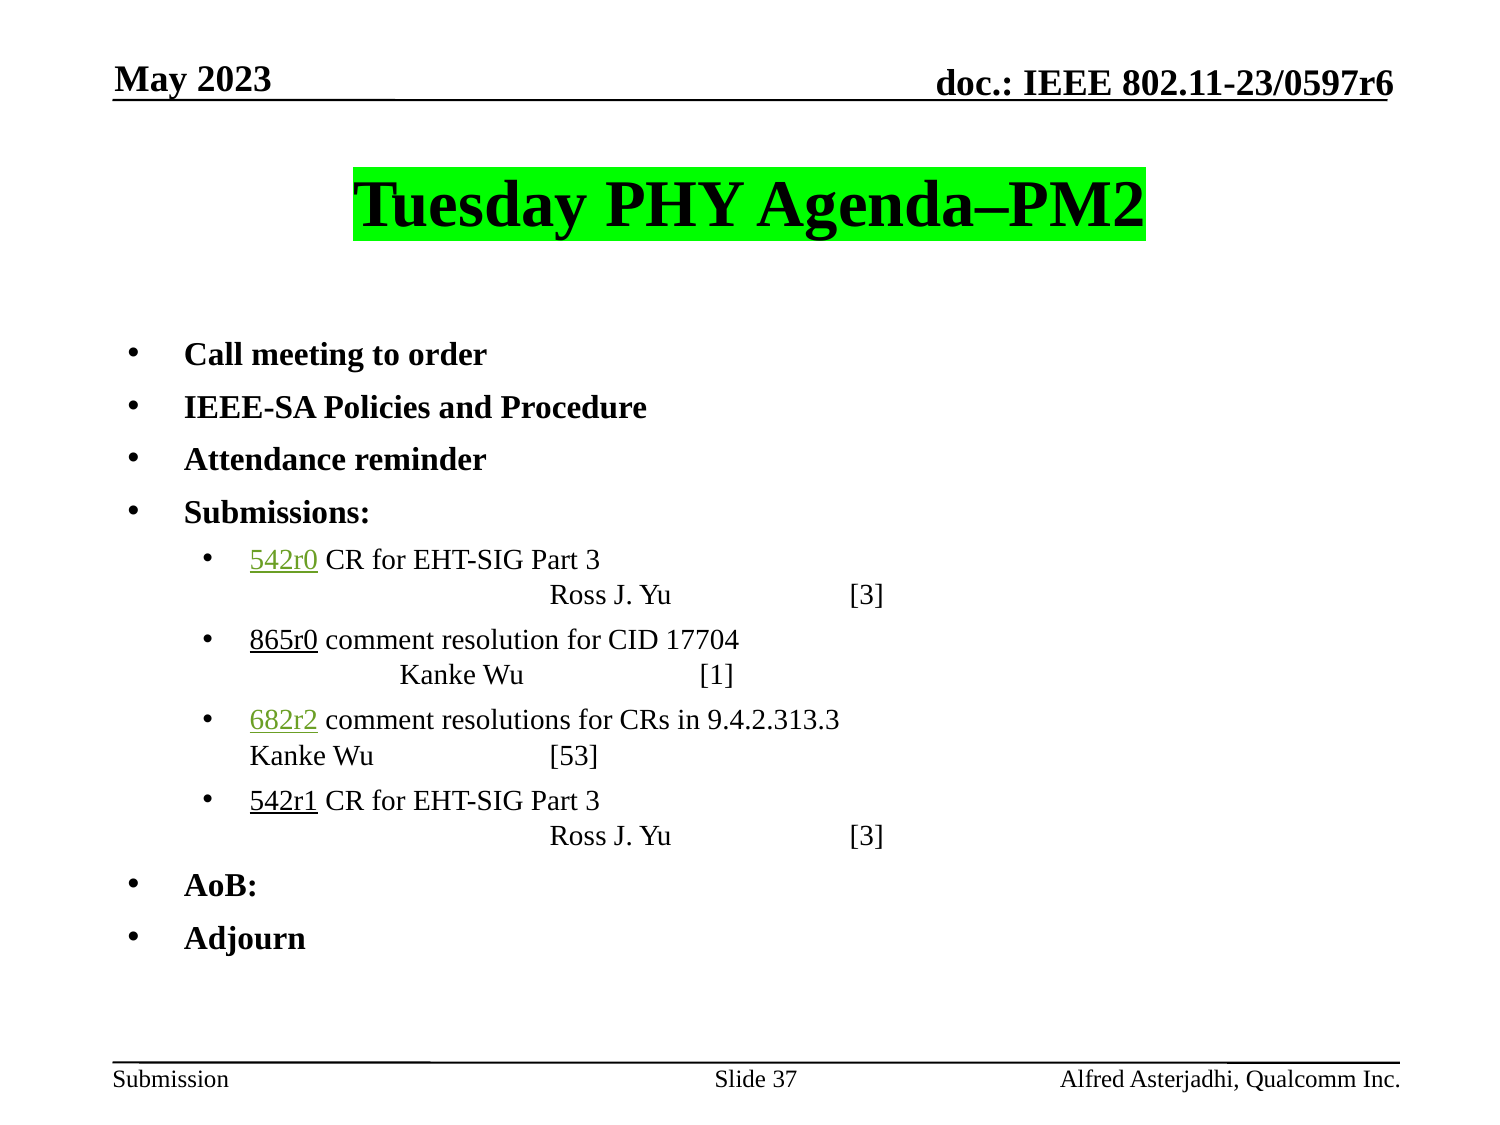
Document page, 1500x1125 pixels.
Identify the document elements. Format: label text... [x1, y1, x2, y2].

list Call meeting to order IEEE-SA Policies and Procedure Attendance reminder Submissions: 542r0 CR for EHT-SIG Part 3 Ross J. Yu [3] 865r0 comment resolution for CID 17704 Kanke Wu [1] 682r2 comment resolutions for CRs in 9.4.2.313.3 Kanke Wu [53] 542r1 CR for EHT-SIG Part 3 Ross J. Yu [3] AoB: Adjourn [112, 324, 1388, 1063]
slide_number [114, 54, 423, 100]
footer Alfred Asterjadhi, Qualcomm Inc. [878, 1061, 1402, 1093]
slide_number Slide 37 [712, 1061, 800, 1123]
title Tuesday PHY Agenda–PM2 [112, 112, 1388, 288]
